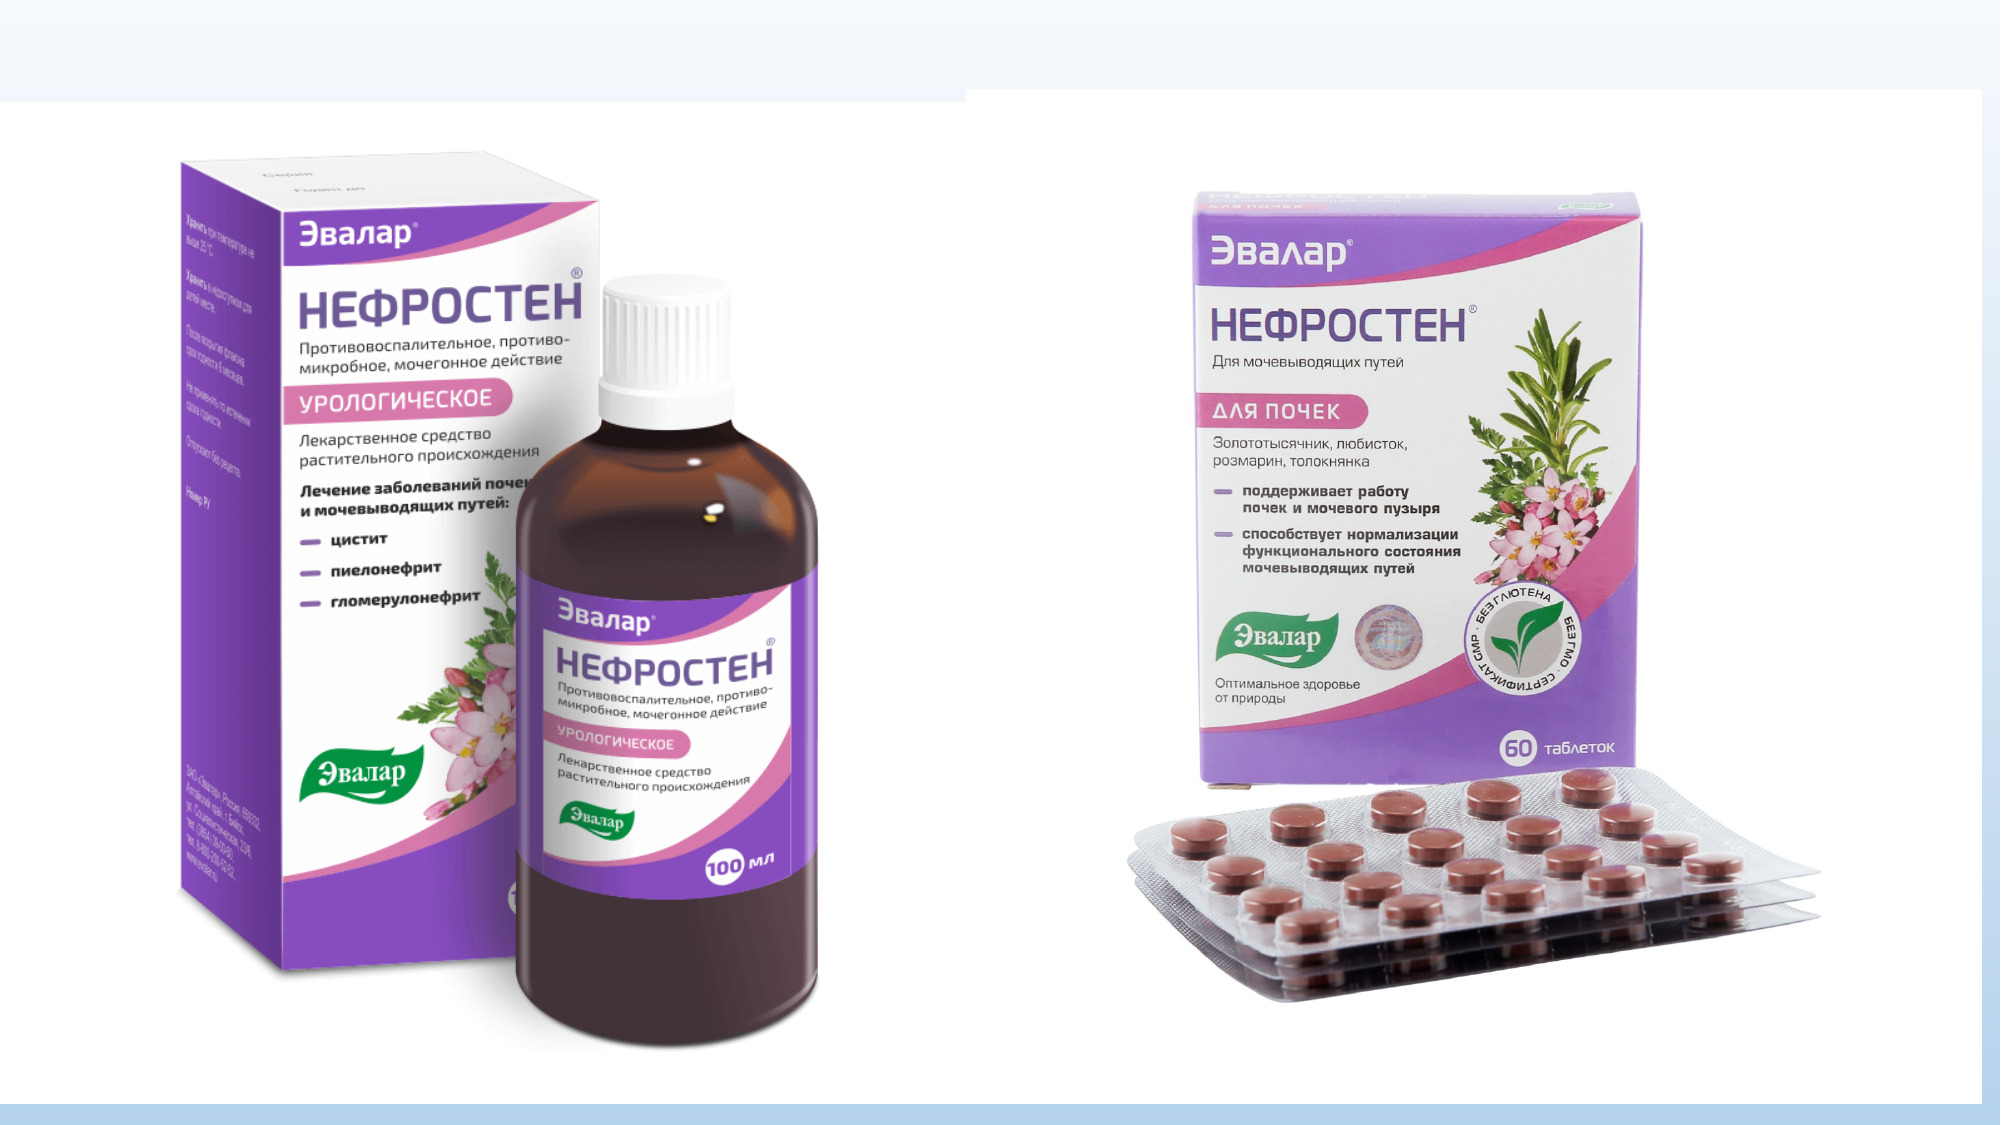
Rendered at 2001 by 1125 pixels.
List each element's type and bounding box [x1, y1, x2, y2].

picture [0, 89, 1982, 1105]
